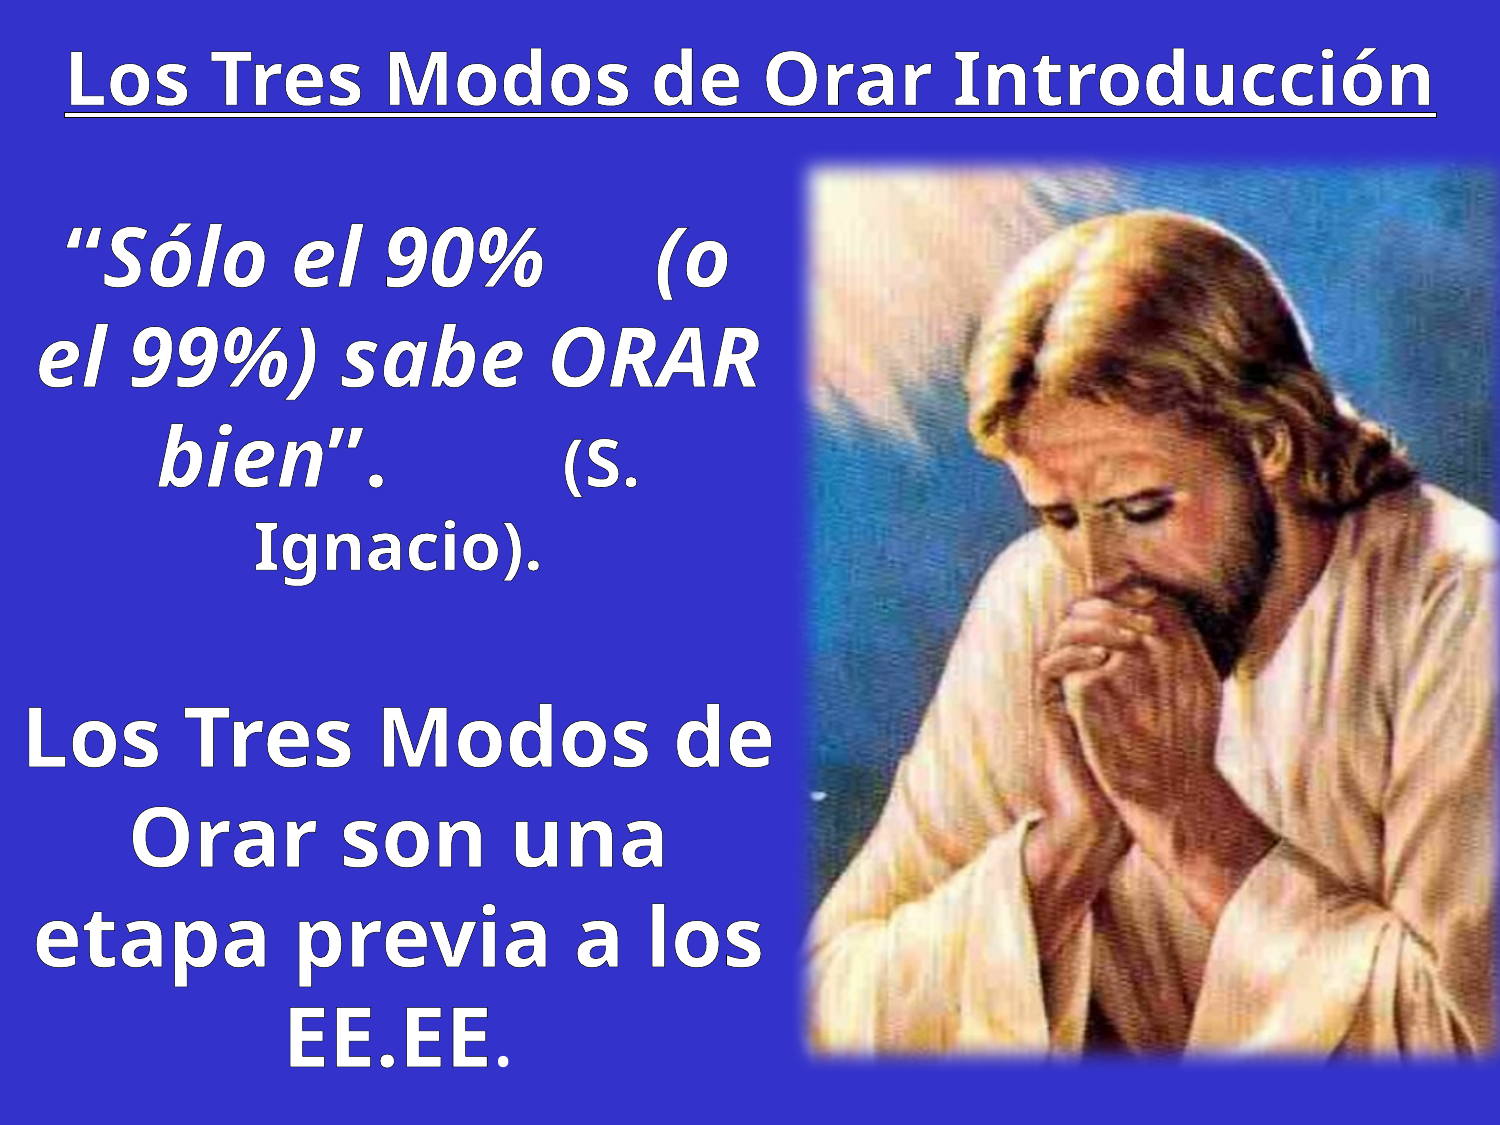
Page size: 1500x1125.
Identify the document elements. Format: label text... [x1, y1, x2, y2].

picture [790, 148, 1500, 1075]
text_box Los Tres Modos de Orar Introducción [0, 22, 1500, 128]
text_box “Sólo el 90% (o el 99%) sabe ORAR bien”. (S. Ignacio). Los Tres Modos de Orar son una etapa previa a los EE.EE. [5, 196, 792, 1091]
